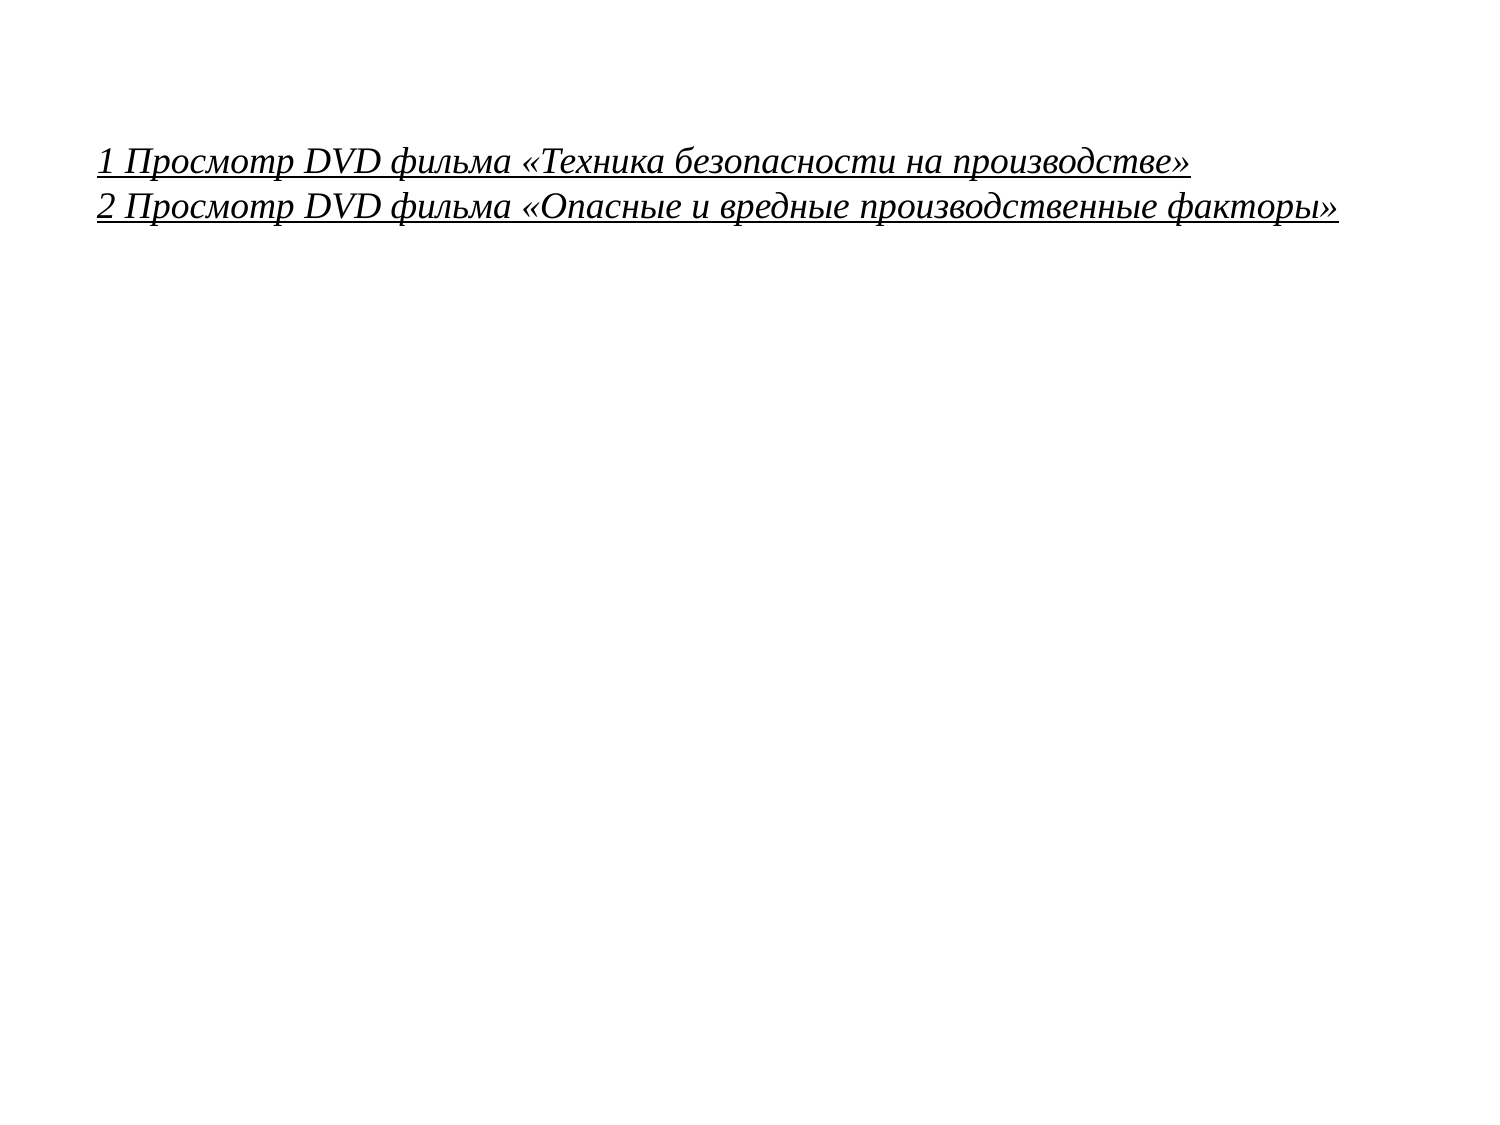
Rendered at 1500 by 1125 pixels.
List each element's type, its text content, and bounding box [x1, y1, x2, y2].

text_box 1 Просмотр DVD фильма «Техника безопасности на производстве» 2 Просмотр DVD фильма «Опасные и вредные производственные факторы» [82, 128, 1454, 234]
